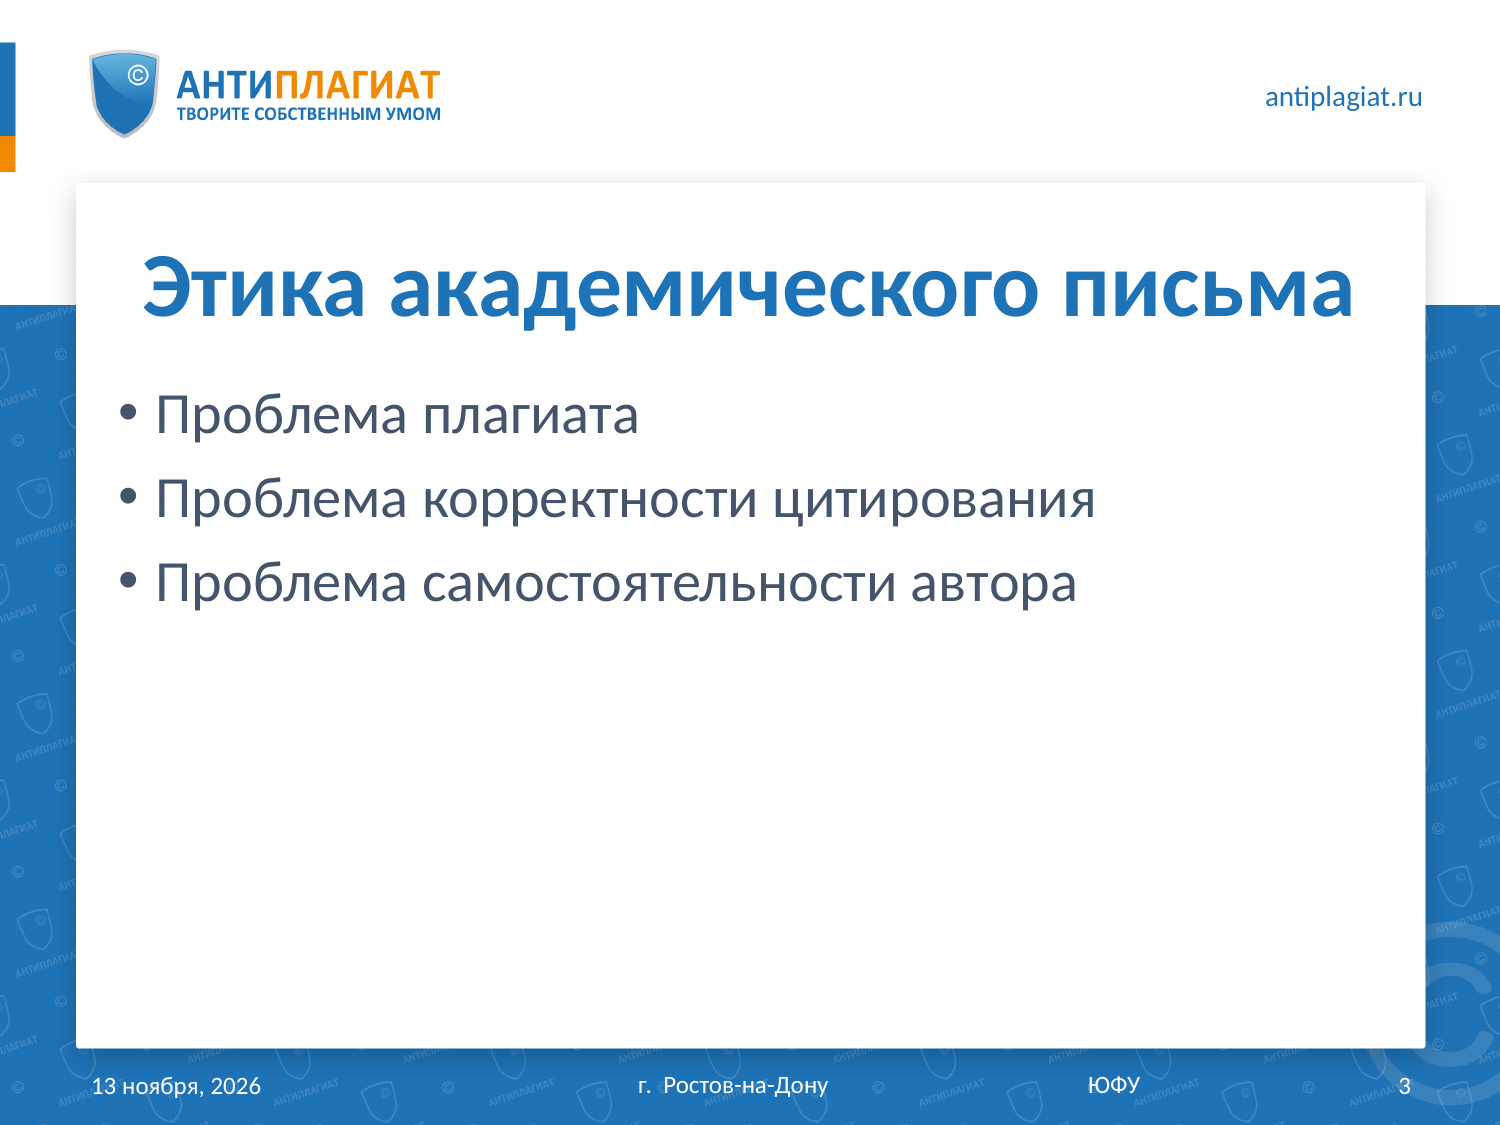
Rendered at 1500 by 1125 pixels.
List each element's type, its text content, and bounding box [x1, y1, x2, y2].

title Этика академического письма [103, 213, 1397, 361]
text_box г. Ростов-на-Дону ЮФУ [623, 1066, 1199, 1102]
list Проблема плагиата Проблема корректности цитирования Проблема самостоятельности автора [103, 376, 1397, 1018]
picture [0, 0, 1500, 1125]
slide_number 3 [1067, 1067, 1427, 1103]
slide_number 25 апреля 2017 г. [76, 1067, 439, 1103]
